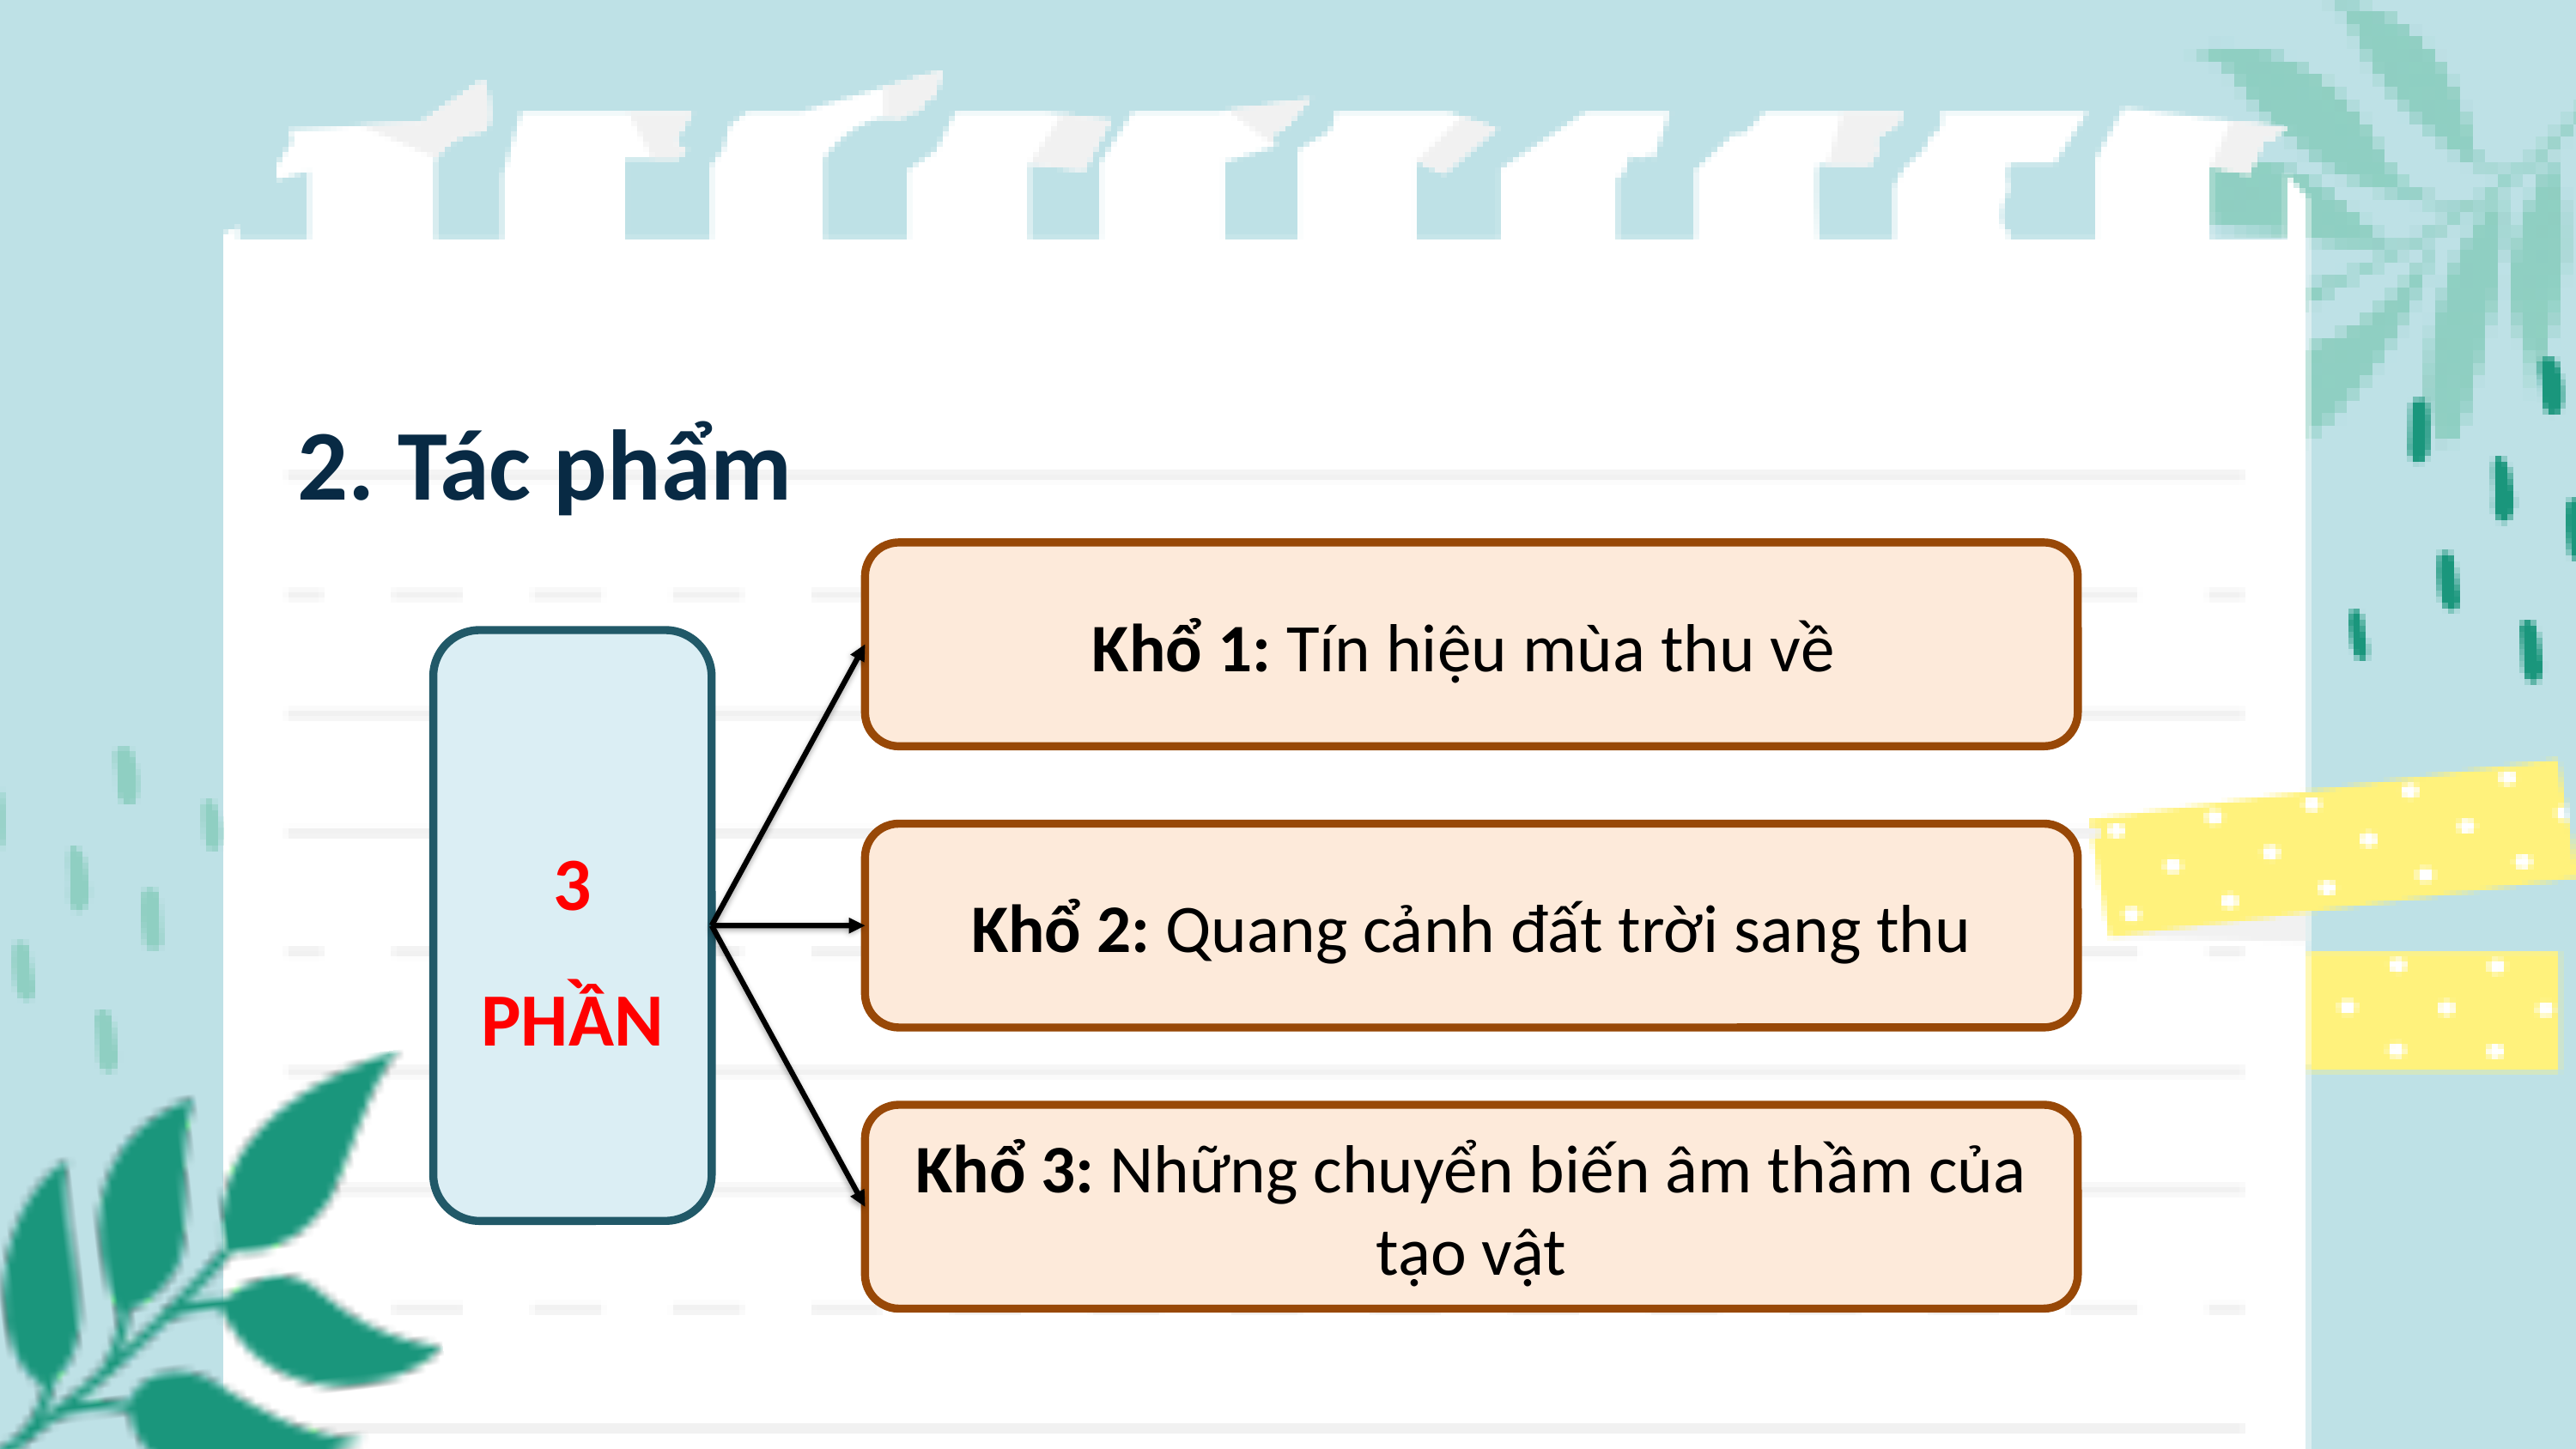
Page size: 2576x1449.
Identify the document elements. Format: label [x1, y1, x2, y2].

text_box [711, 644, 866, 924]
picture [0, 0, 2576, 1449]
text_box [711, 925, 866, 1207]
